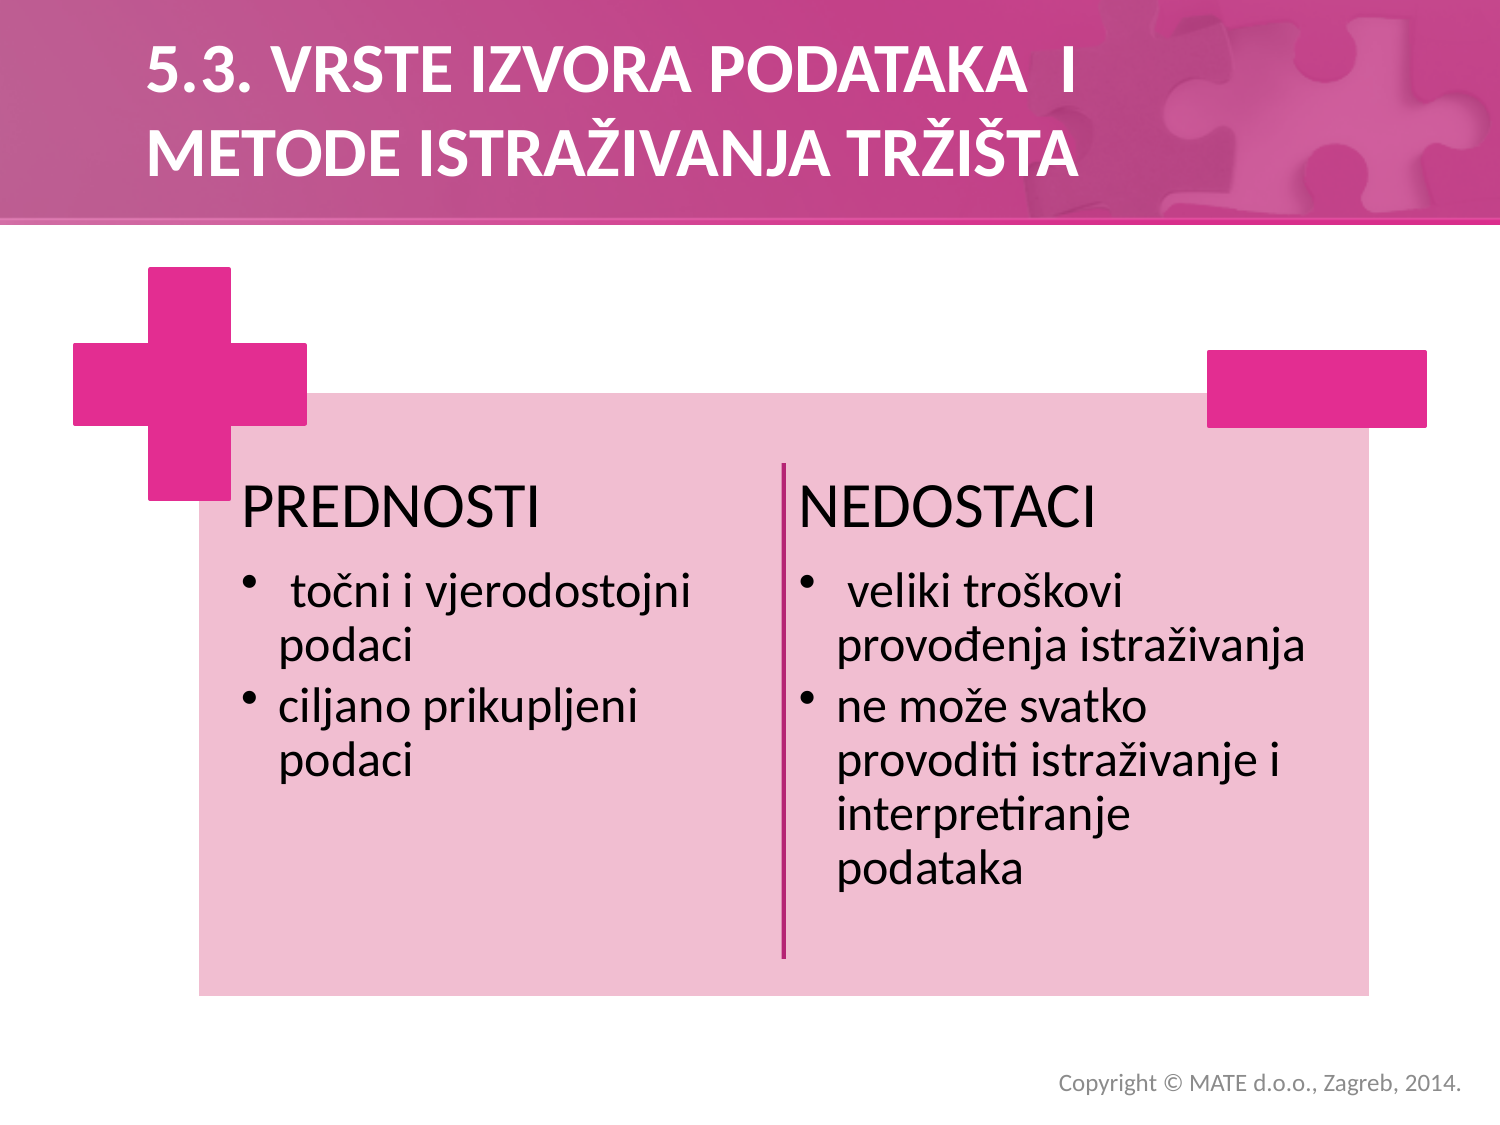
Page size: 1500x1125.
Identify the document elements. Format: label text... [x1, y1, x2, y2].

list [74, 262, 1426, 1006]
picture [0, 0, 1500, 225]
title 5.3. VRSTE IZVORA PODATAKA I METODE ISTRAŽIVANJA TRŽIŠTA [0, 12, 1225, 200]
footer Copyright © MATE d.o.o., Zagreb, 2014. [702, 1058, 1478, 1104]
